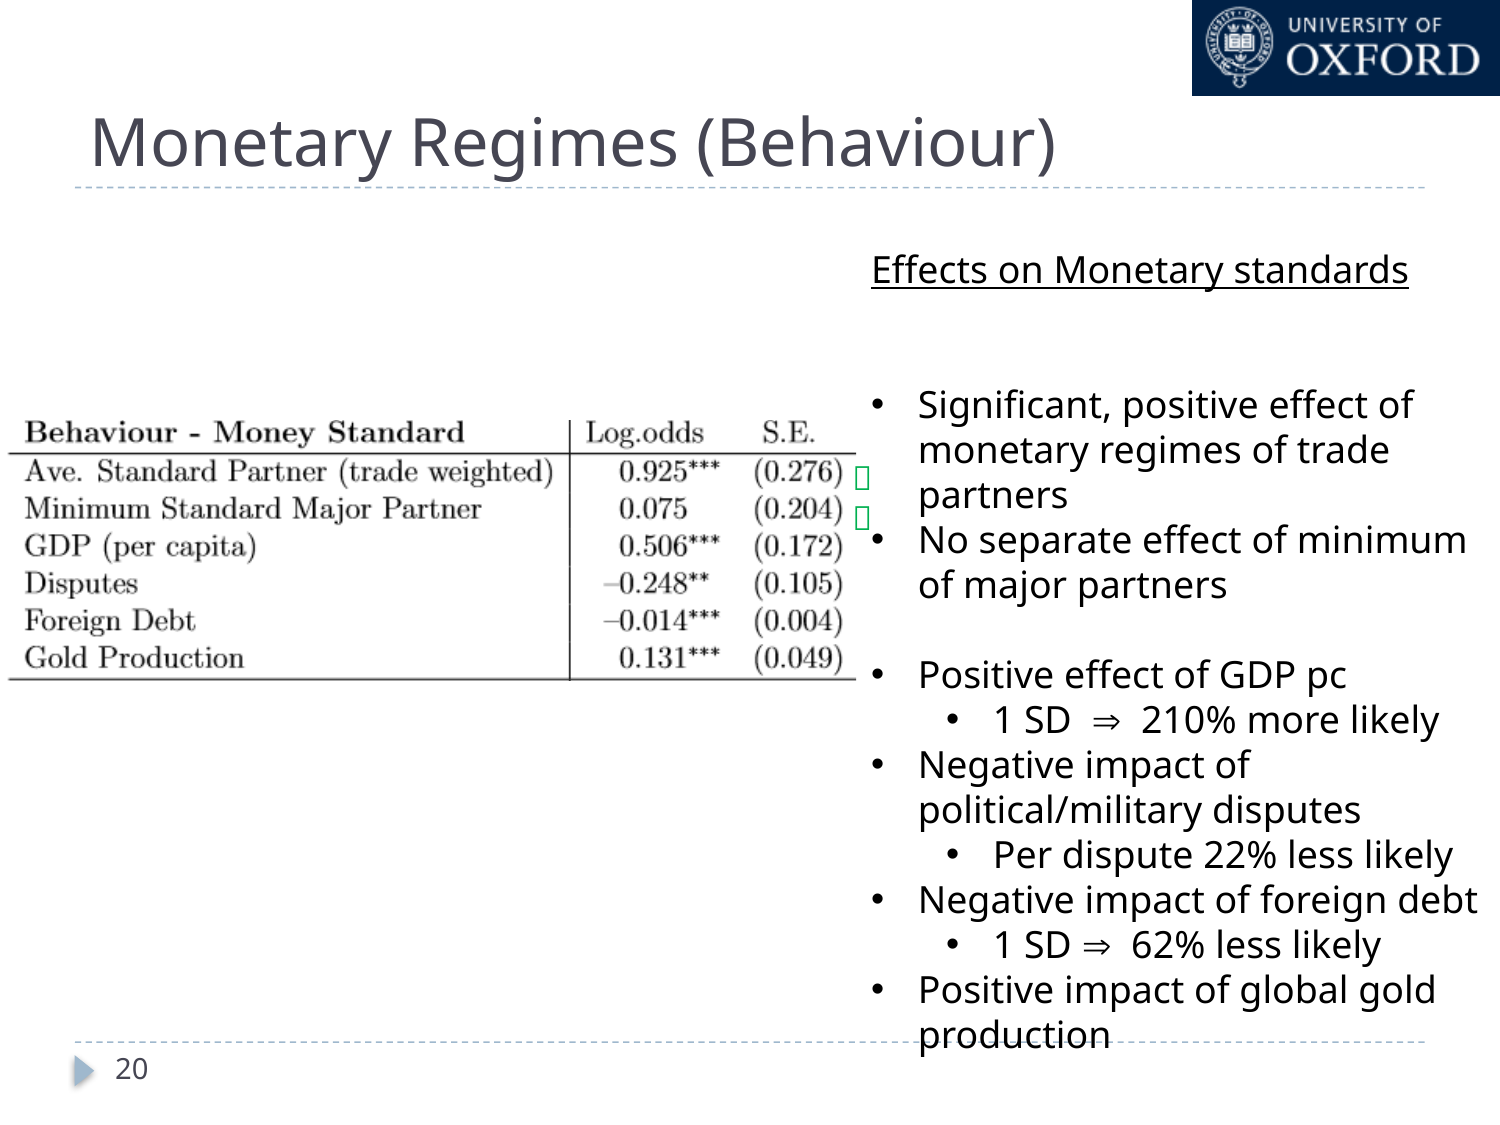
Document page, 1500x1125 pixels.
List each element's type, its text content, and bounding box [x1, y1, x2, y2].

text_box Effects on Monetary standards Significant, positive effect of monetary regimes of trade partners No separate effect of minimum of major partners Positive effect of GDP pc 1 SD  210% more likely Negative impact of political/military disputes Per dispute 22% less likely Negative impact of foreign debt 1 SD  62% less likely Positive impact of global gold production [856, 193, 1500, 1125]
picture [1192, 0, 1500, 96]
slide_number 20 [100, 1042, 426, 1103]
picture [4, 420, 857, 681]
title Monetary Regimes (Behaviour) [75, 24, 1188, 188]
text_box   [863, 449, 889, 545]
